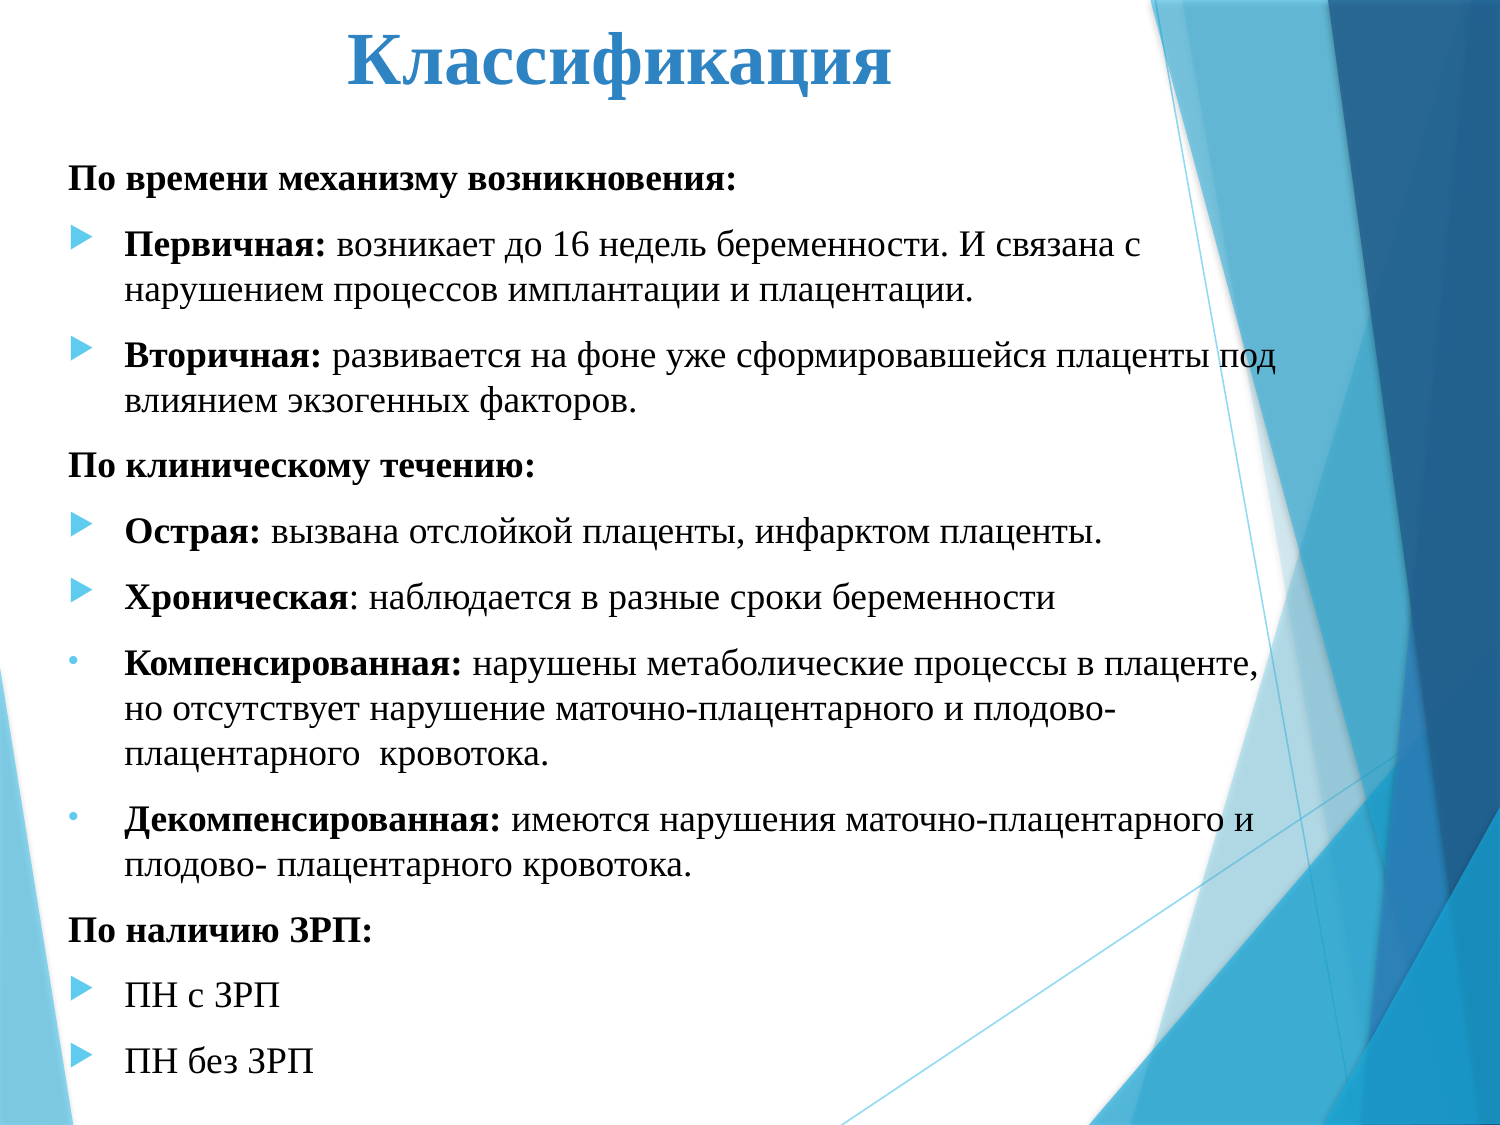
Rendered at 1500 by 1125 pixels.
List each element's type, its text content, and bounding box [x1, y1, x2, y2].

list По времени механизму возникновения: Первичная: возникает до 16 недель беременности. И связана с нарушением процессов имплантации и плацентации. Вторичная: развивается на фоне уже сформировавшейся плаценты под влиянием экзогенных факторов. По клиническому течению: Острая: вызвана отслойкой плаценты, инфарктом плаценты. Хроническая: наблюдается в разные сроки беременности Компенсированная: нарушены метаболические процессы в плаценте, но отсутствует нарушение маточно-плацентарного и плодово- плацентарного кровотока. Декомпенсированная: имеются нарушения маточно-плацентарного и плодово- плацентарного кровотока. По наличию ЗРП: ПН с ЗРП ПН без ЗРП [53, 145, 1317, 1125]
title Классификация [99, 1, 1142, 145]
